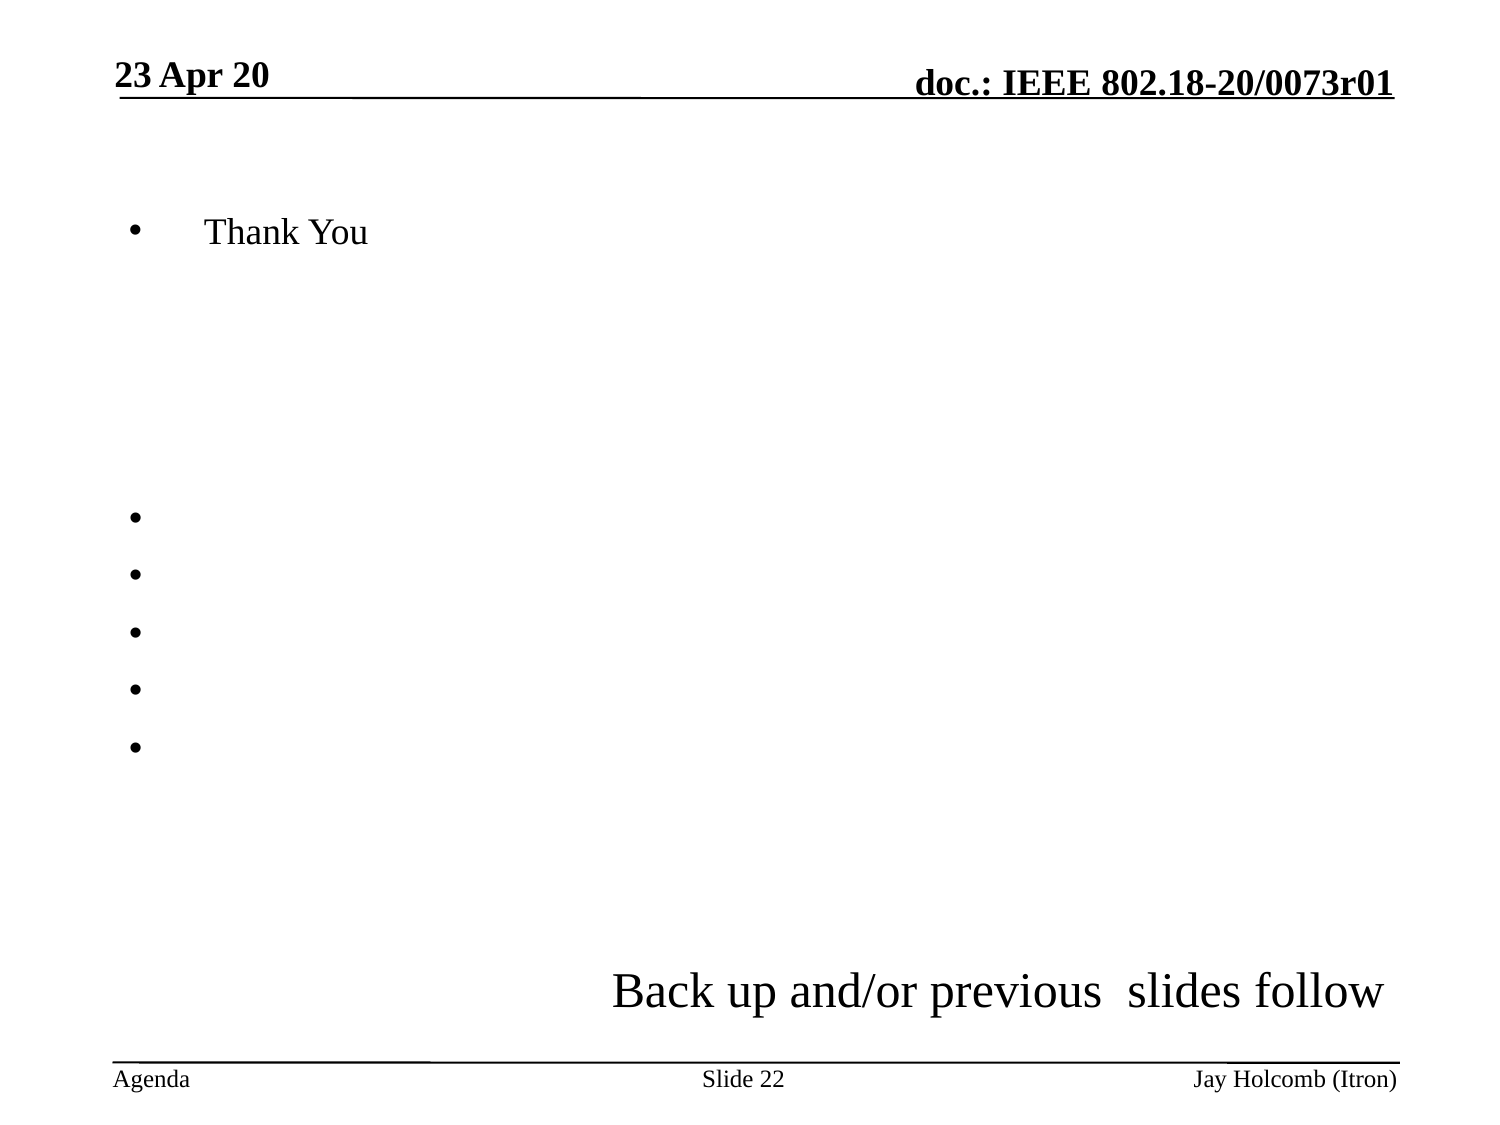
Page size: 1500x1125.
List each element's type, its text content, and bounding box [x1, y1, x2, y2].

footer Jay Holcomb (Itron) [874, 1061, 1398, 1093]
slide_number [114, 49, 478, 95]
text_box [114, 487, 1464, 844]
text_box Thank You [114, 199, 777, 305]
text_box Back up and/or previous slides follow [574, 949, 1400, 1025]
slide_number Slide 22 [687, 1061, 800, 1123]
